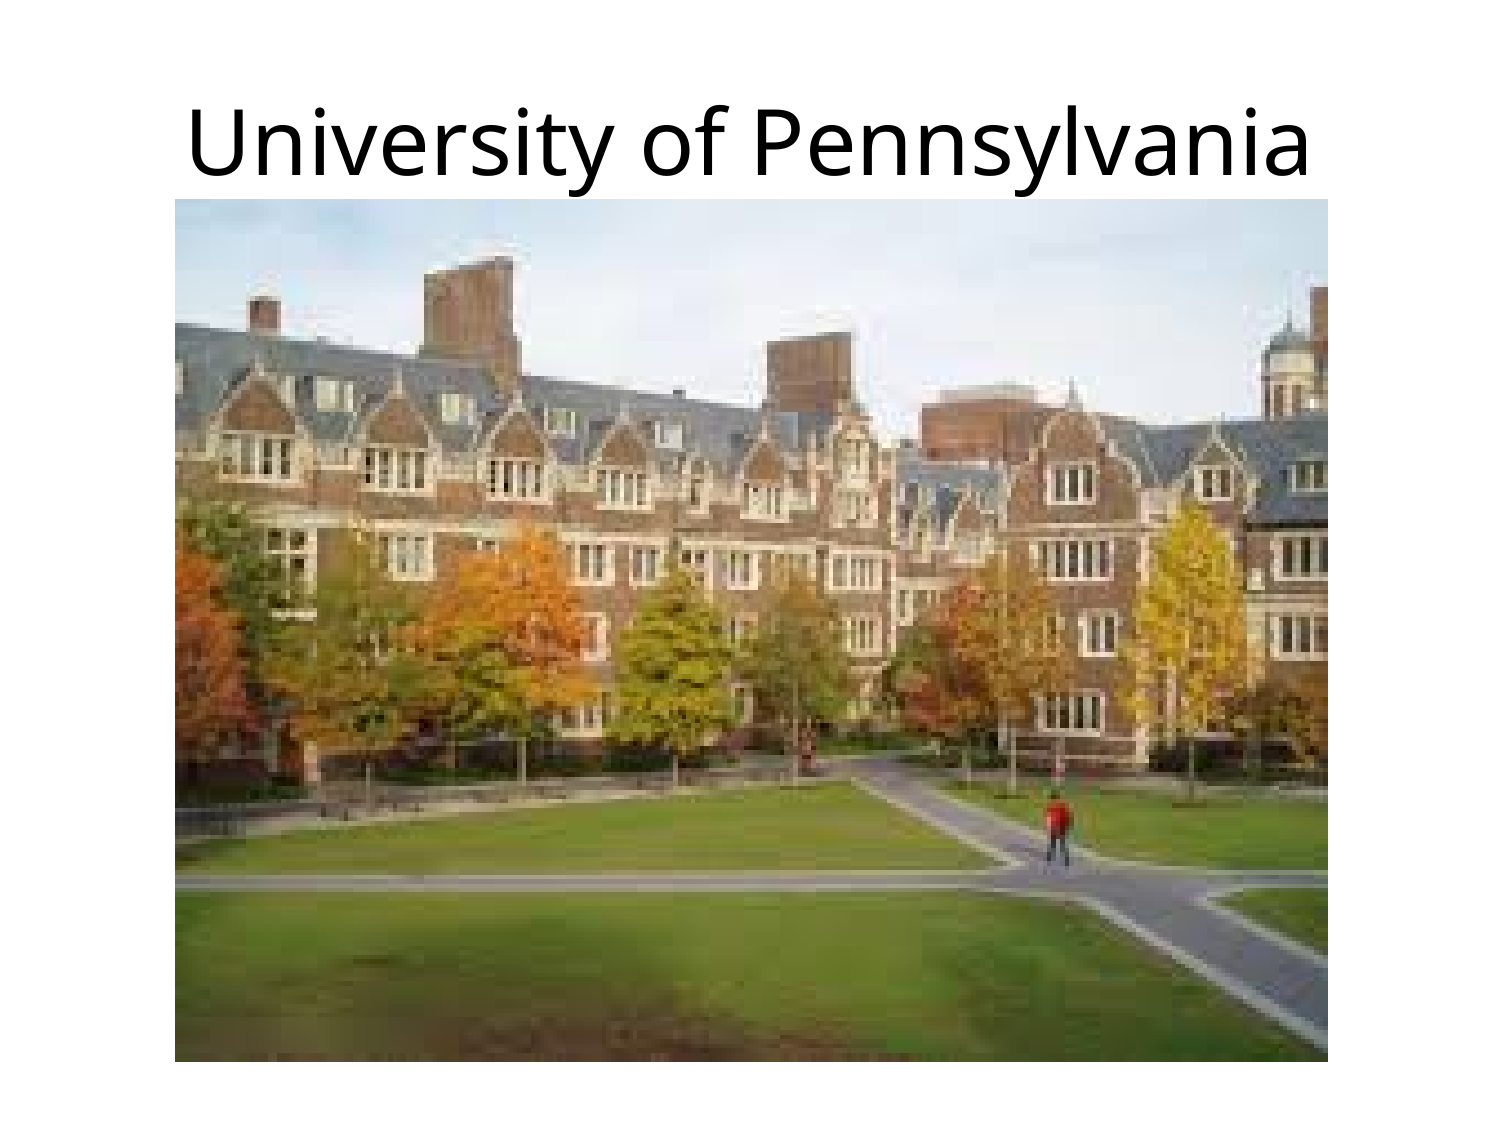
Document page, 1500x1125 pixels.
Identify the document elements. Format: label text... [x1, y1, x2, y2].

title University of Pennsylvania [75, 45, 1425, 233]
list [175, 199, 1328, 1063]
